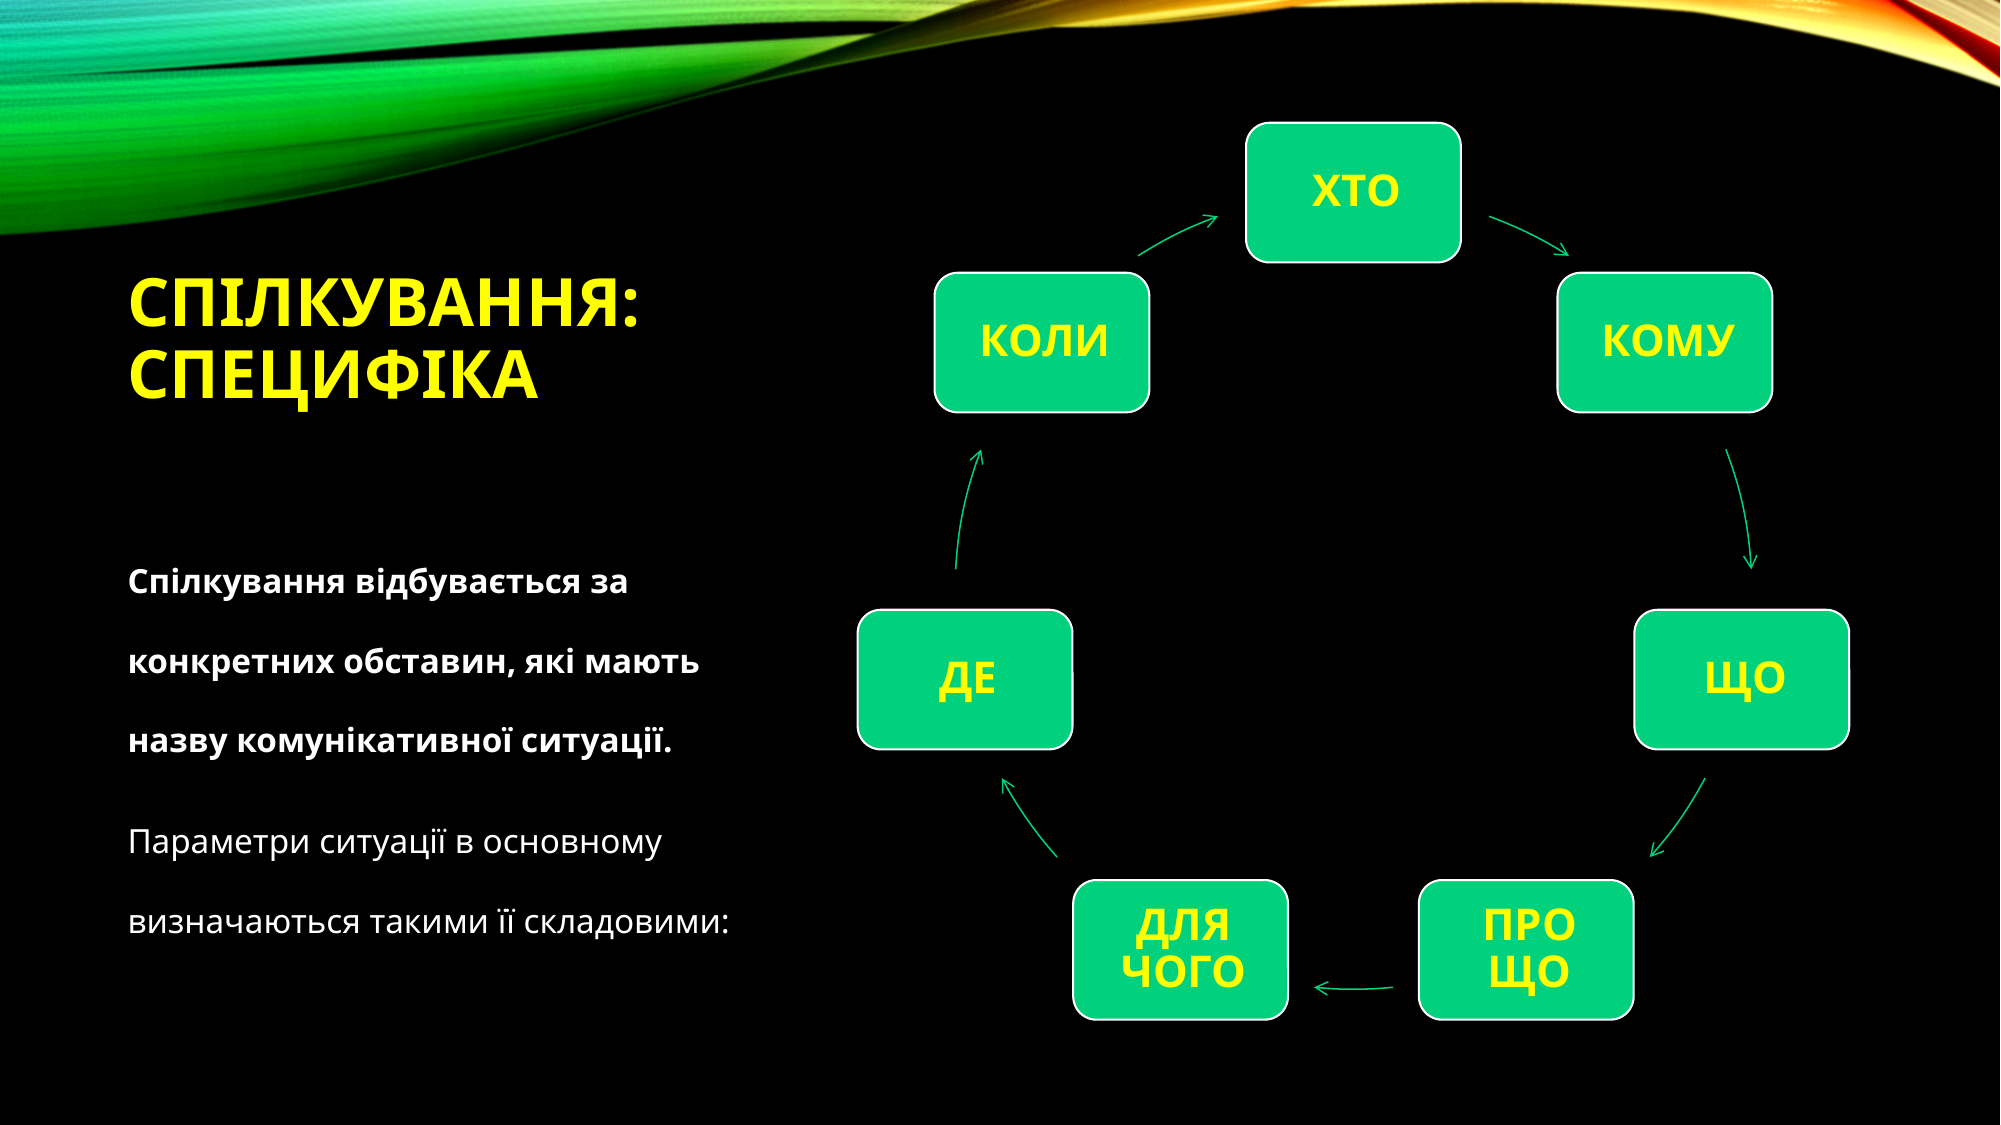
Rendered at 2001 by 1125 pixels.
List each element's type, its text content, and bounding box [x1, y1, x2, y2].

list Спілкування відбувається за конкретних обставин, які мають назву комунікативної ситуації. Параметри ситуації в основному визначаються такими її складовими: [112, 512, 788, 1021]
title Спілкування: специфіка [112, 249, 788, 420]
picture [0, 0, 2000, 237]
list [819, 122, 1888, 1021]
